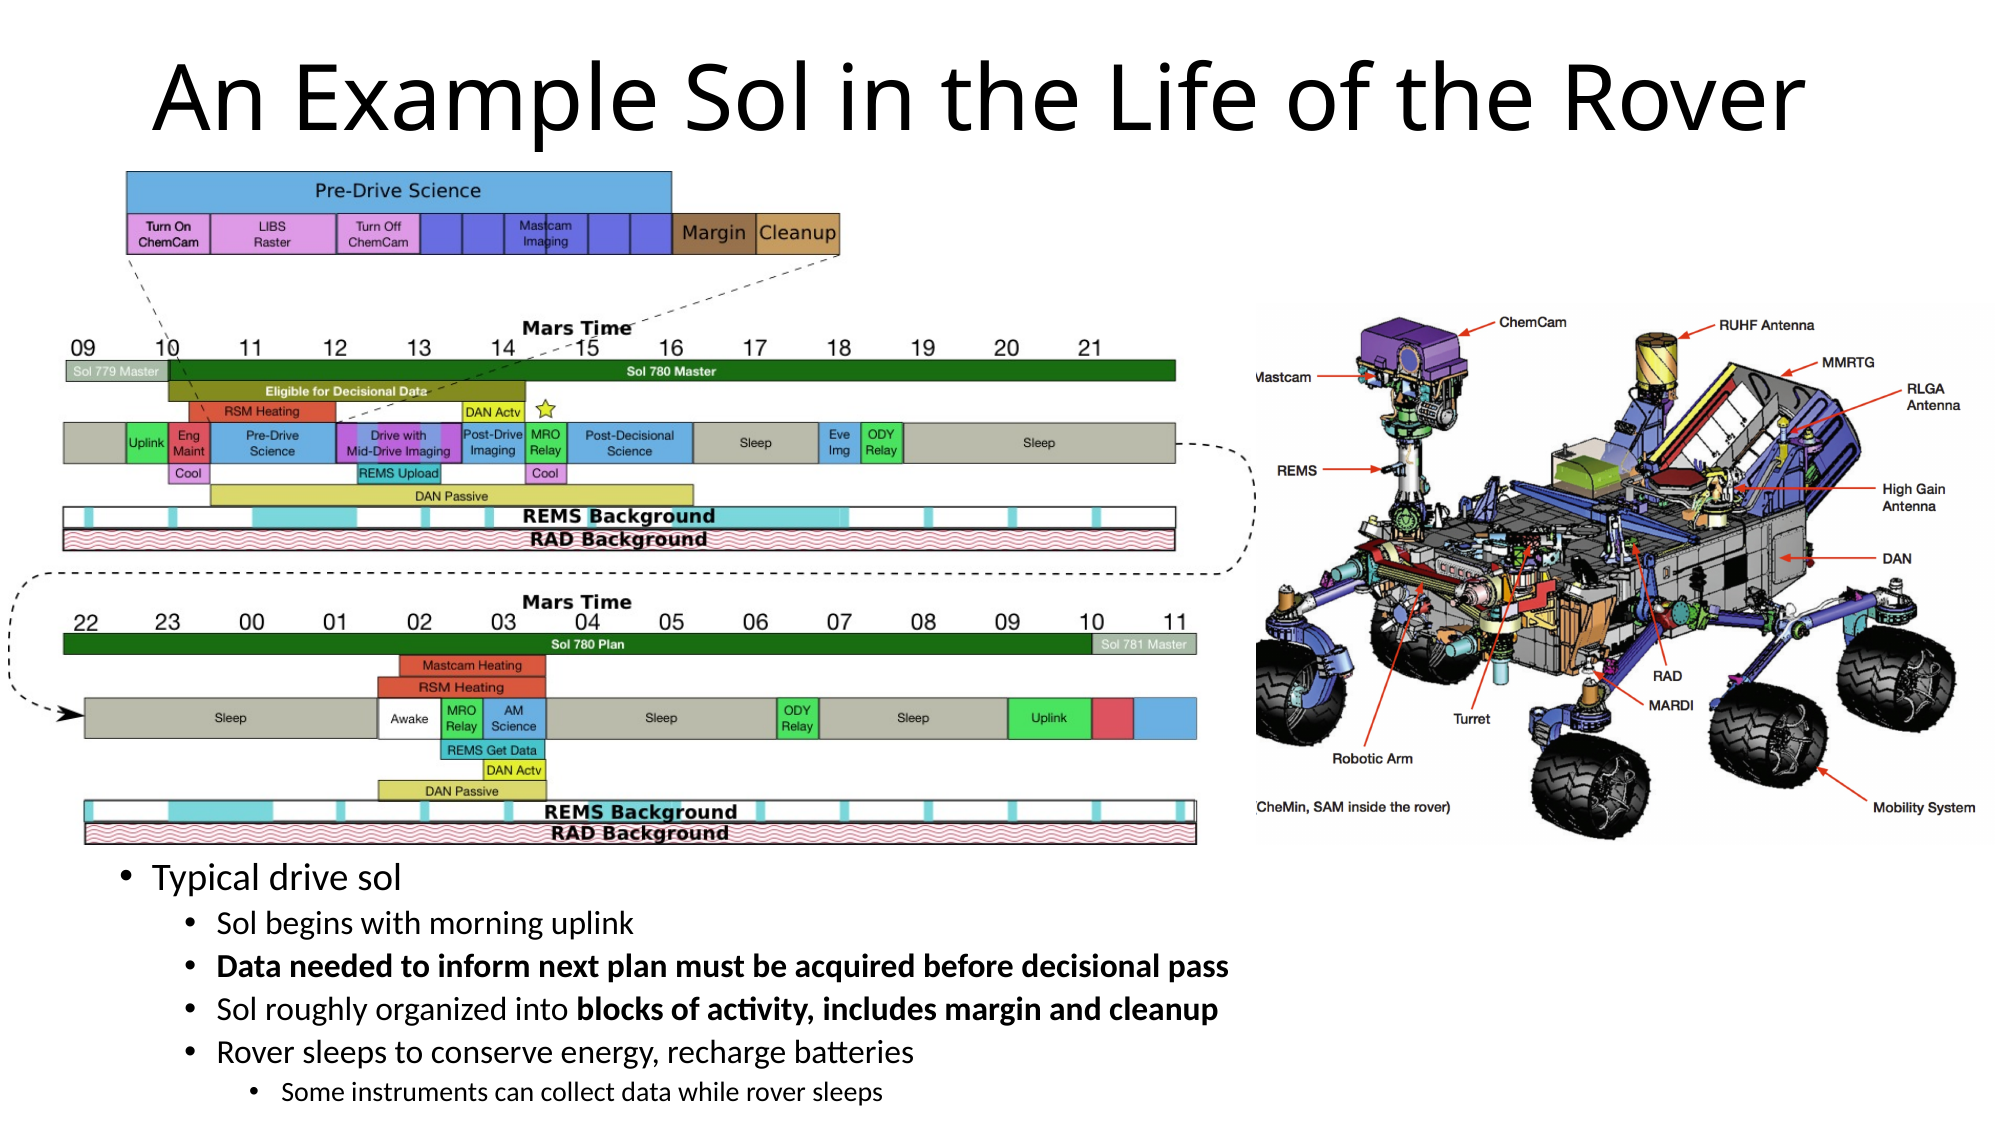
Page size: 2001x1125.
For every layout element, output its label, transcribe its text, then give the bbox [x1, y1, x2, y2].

title An Example Sol in the Life of the Rover [137, 12, 1863, 190]
picture [8, 171, 1995, 845]
list Typical drive sol Sol begins with morning uplink Data needed to inform next plan must be acquired before decisional pass Sol roughly organized into blocks of activity, includes margin and cleanup Rover sleeps to conserve energy, recharge batteries Some instruments can collect data while rover sleeps [104, 849, 1830, 1117]
